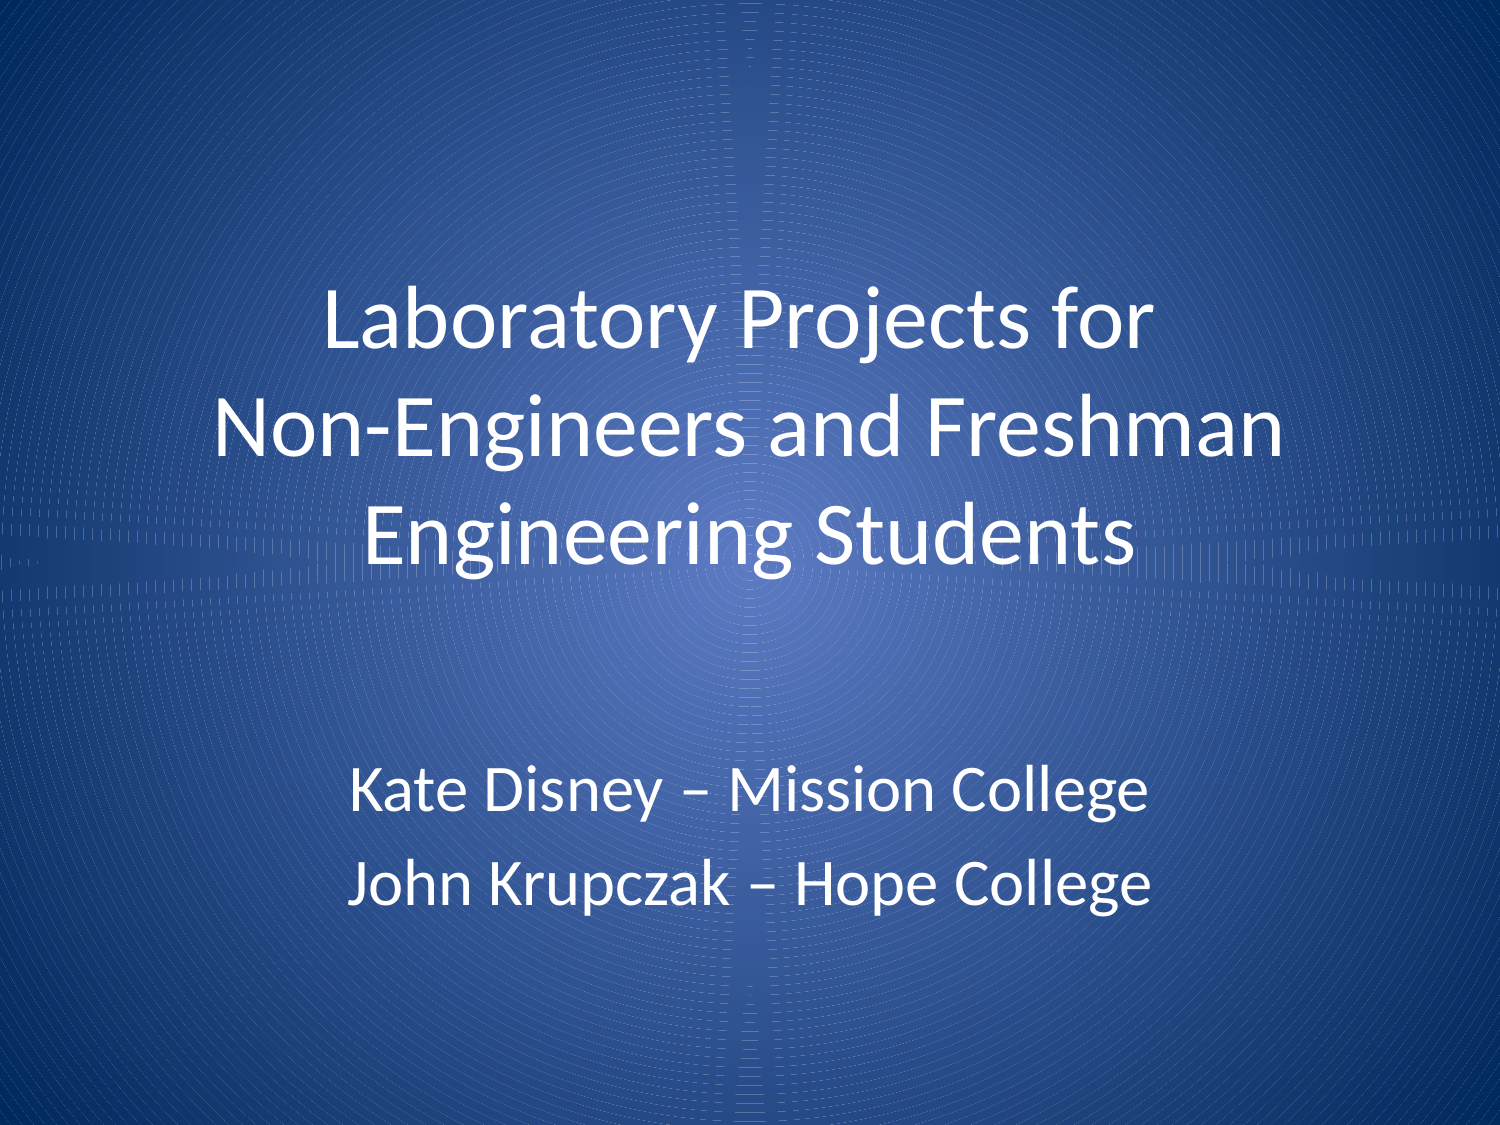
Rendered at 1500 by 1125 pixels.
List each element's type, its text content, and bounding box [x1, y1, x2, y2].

title Laboratory Projects for Non-Engineers and Freshman Engineering Students [112, 249, 1388, 591]
subtitle Kate Disney – Mission College John Krupczak – Hope College [225, 737, 1275, 988]
